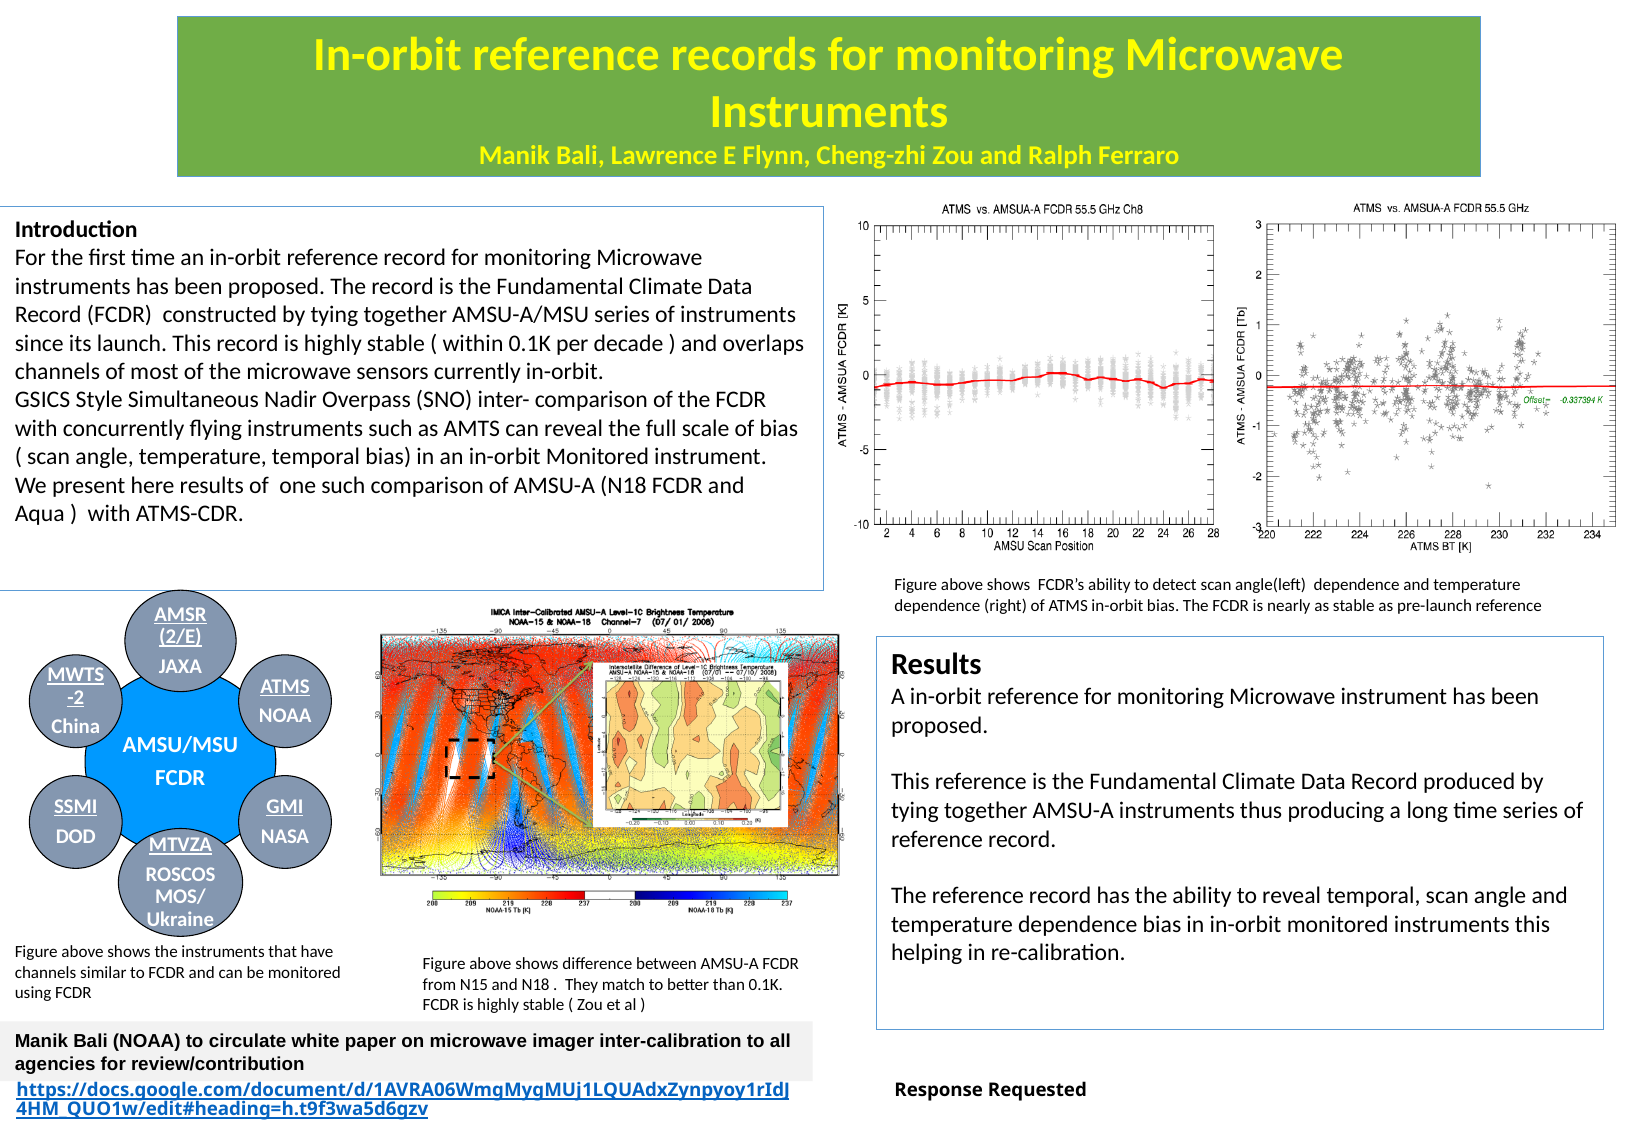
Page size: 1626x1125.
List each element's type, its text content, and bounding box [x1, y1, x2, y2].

text_box Response Requested [879, 1070, 1426, 1108]
text_box In-orbit reference records for monitoring Microwave Instruments Manik Bali, Lawrence E Flynn, Cheng-zhi Zou and Ralph Ferraro [177, 16, 1481, 177]
text_box Introduction For the first time an in-orbit reference record for monitoring Microwave instruments has been proposed. The record is the Fundamental Climate Data Record (FCDR) constructed by tying together AMSU-A/MSU series of instruments since its launch. This record is highly stable ( within 0.1K per decade ) and overlaps channels of most of the microwave sensors currently in-orbit. GSICS Style Simultaneous Nadir Overpass (SNO) inter- comparison of the FCDR with concurrently flying instruments such as AMTS can reveal the full scale of bias ( scan angle, temperature, temporal bias) in an in-orbit Monitored instrument. We present here results of one such comparison of AMSU-A (N18 FCDR and Aqua ) with ATMS-CDR. [0, 206, 824, 591]
text_box Manik Bali (NOAA) to circulate white paper on microwave imager inter-calibration to all agencies for review/contribution [0, 1021, 813, 1082]
text_box https://docs.google.com/document/d/1AVRA06WmgMygMUj1LQUAdxZynpyoy1rIdJ4HM_QUO1w/edit#heading=h.t9f3wa5d6gzv [1, 1070, 815, 1111]
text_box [0, 596, 415, 931]
picture [1232, 196, 1618, 553]
text_box Figure above shows difference between AMSU-A FCDR from N15 and N18 . They match to better than 0.1K. FCDR is highly stable ( Zou et al ) [408, 945, 828, 1022]
picture [829, 193, 1228, 562]
text_box Figure above shows the instruments that have channels similar to FCDR and can be monitored using FCDR [0, 933, 364, 1010]
text_box Figure above shows FCDR’s ability to detect scan angle(left) dependence and temperature dependence (right) of ATMS in-orbit bias. The FCDR is nearly as stable as pre-launch reference [879, 566, 1618, 622]
text_box Results A in-orbit reference for monitoring Microwave instrument has been proposed. This reference is the Fundamental Climate Data Record produced by tying together AMSU-A instruments thus producing a long time series of reference record. The reference record has the ability to reveal temporal, scan angle and temperature dependence bias in in-orbit monitored instruments this helping in re-calibration. [876, 636, 1604, 1030]
picture [374, 602, 845, 917]
